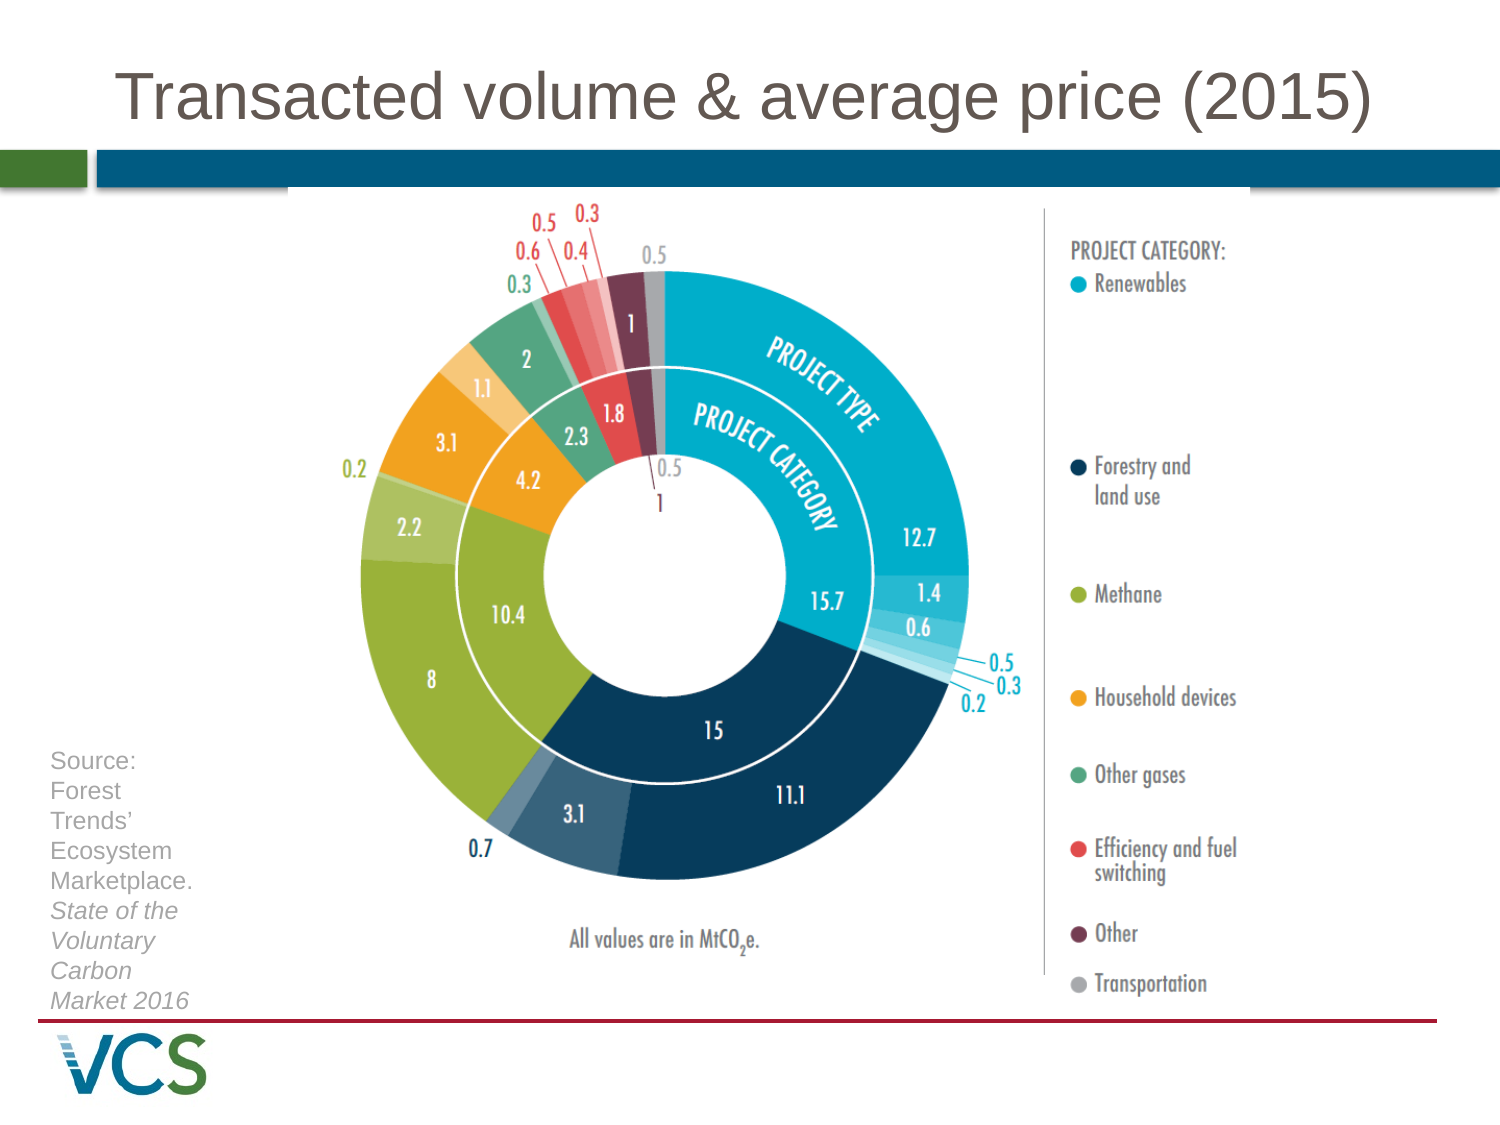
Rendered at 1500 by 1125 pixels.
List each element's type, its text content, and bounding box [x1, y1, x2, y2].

text_box Source: Forest Trends’ Ecosystem Marketplace. State of the Voluntary Carbon Market 2016 [35, 737, 221, 1022]
title Transacted volume & average price (2015) [99, 44, 1438, 141]
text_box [287, 187, 1251, 1002]
picture [50, 1025, 213, 1107]
